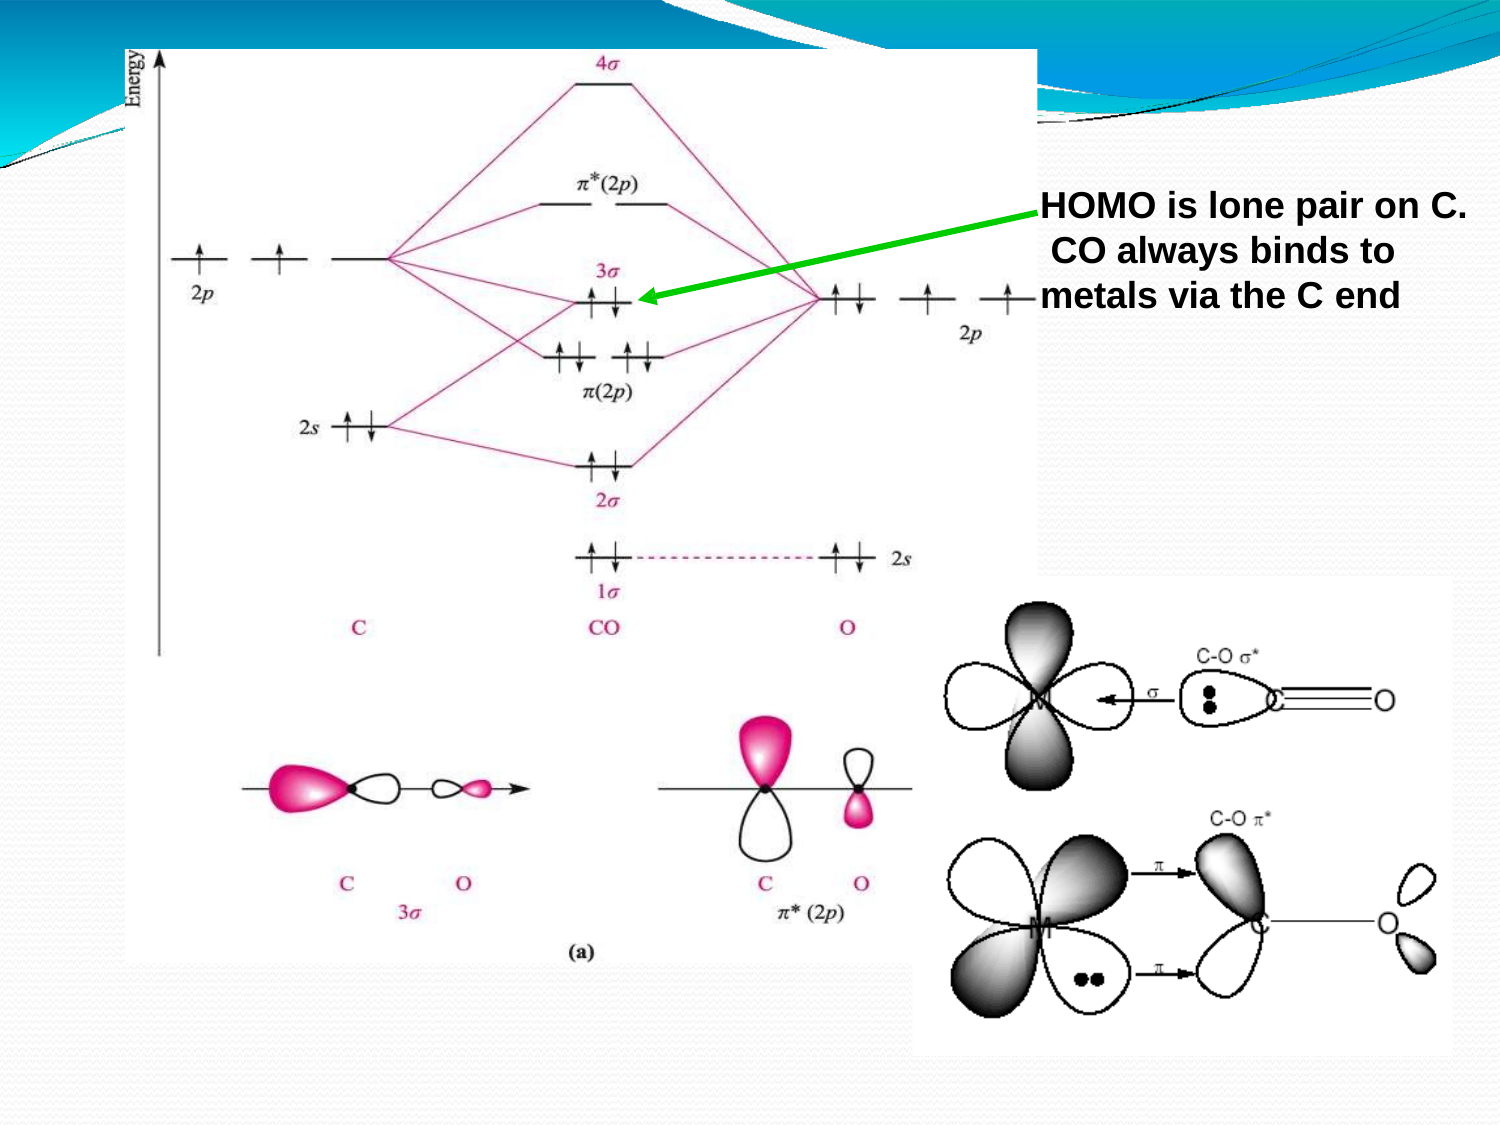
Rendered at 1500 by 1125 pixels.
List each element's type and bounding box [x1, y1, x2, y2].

text_box [124, 49, 1453, 1056]
text_box [0, 0, 1500, 1125]
